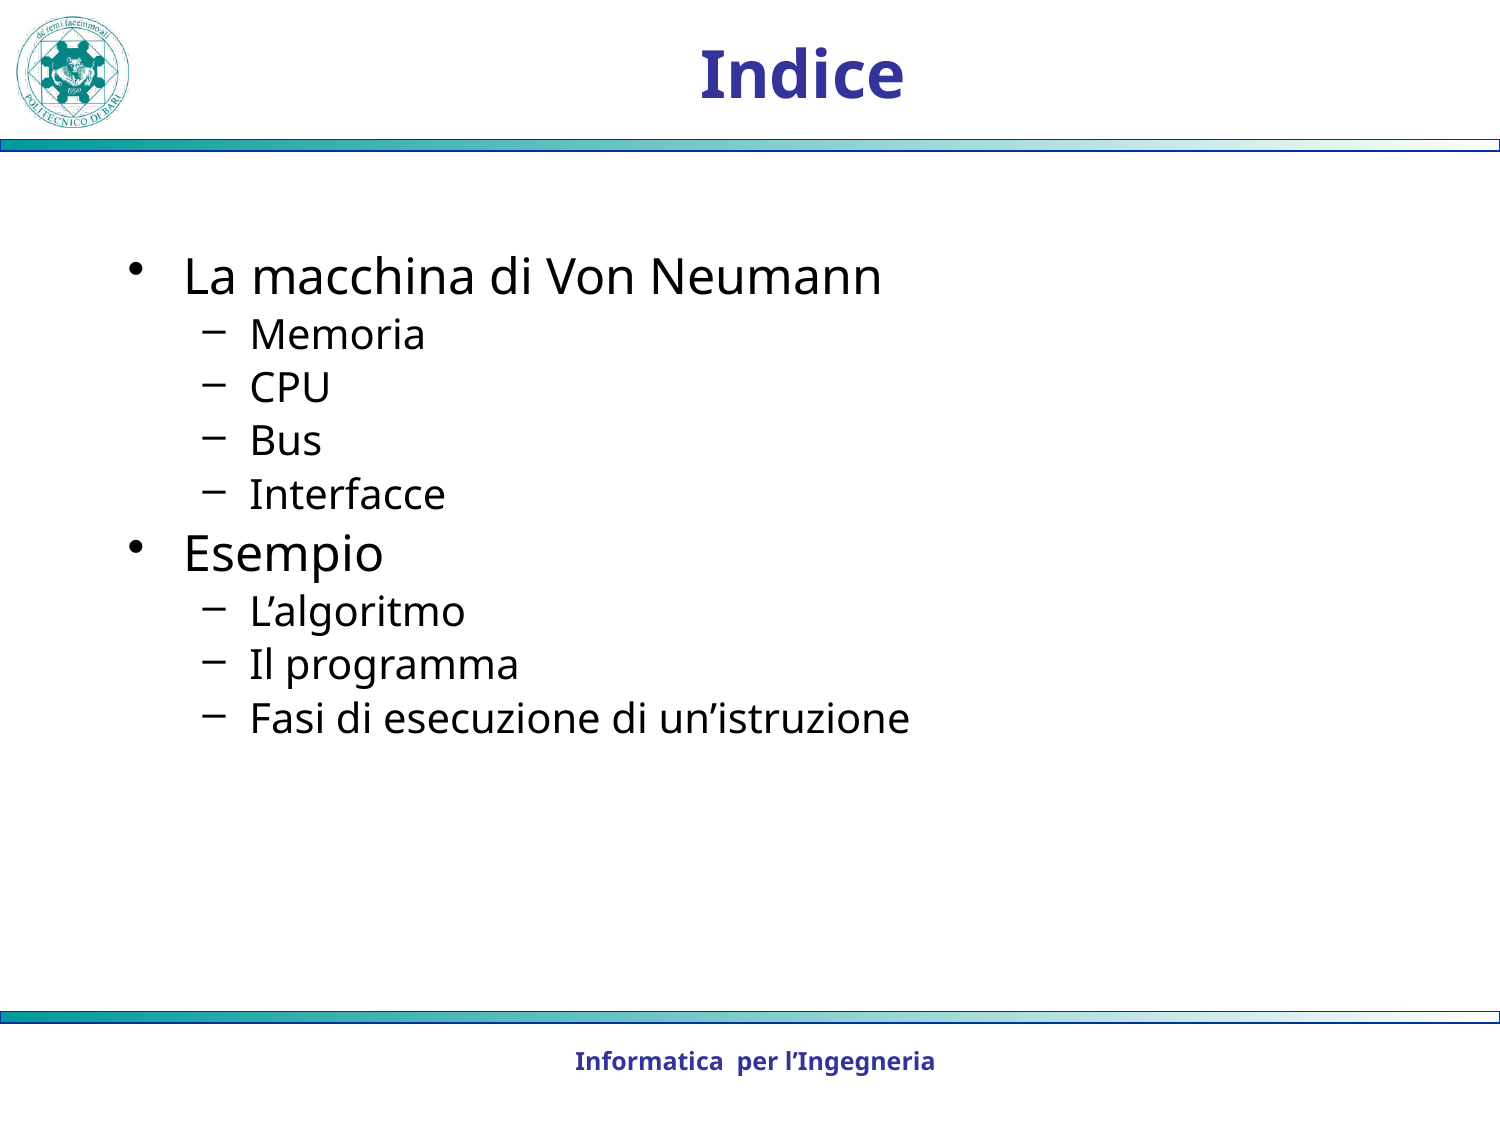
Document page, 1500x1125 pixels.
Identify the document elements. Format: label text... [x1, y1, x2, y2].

picture [16, 16, 129, 128]
title Indice [419, 18, 1188, 126]
list La macchina di Von Neumann Memoria CPU Bus Interfacce Esempio L’algoritmo Il programma Fasi di esecuzione di un’istruzione [112, 243, 1388, 1012]
footer Informatica per l’Ingegneria [229, 1037, 1282, 1125]
